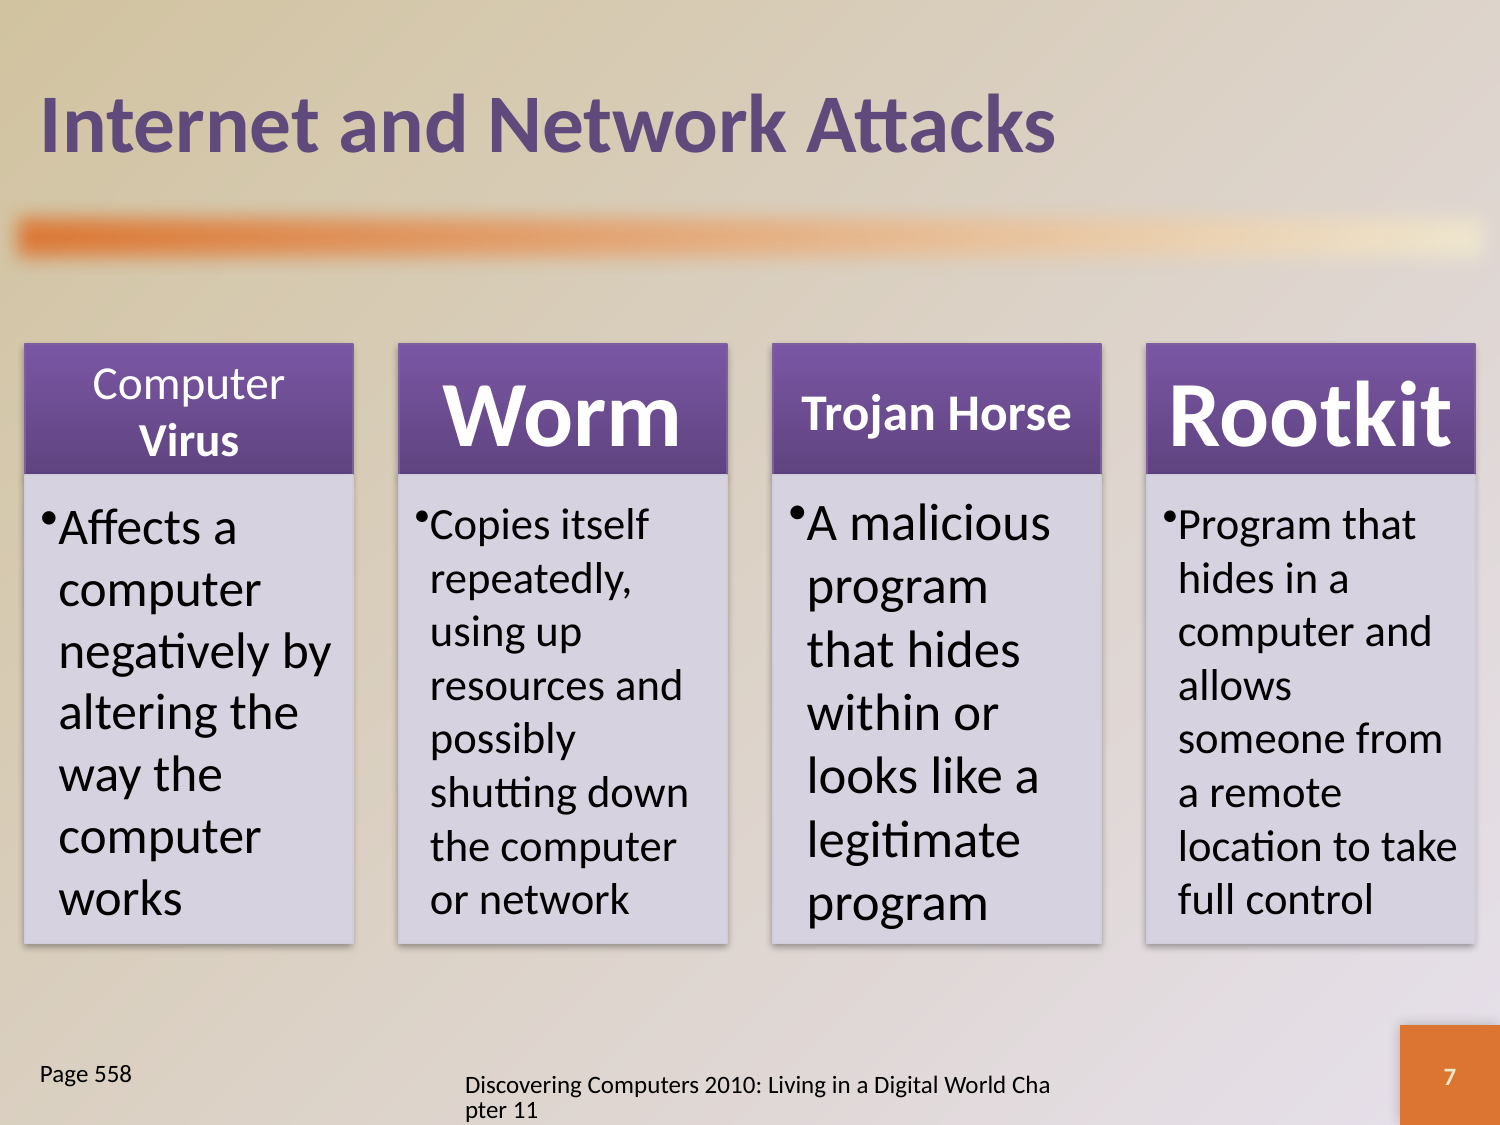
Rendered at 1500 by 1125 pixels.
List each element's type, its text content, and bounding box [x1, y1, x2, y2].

slide_number 7 [1400, 1025, 1500, 1125]
list Page 558 [24, 1050, 300, 1125]
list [24, 262, 1476, 1026]
footer Discovering Computers 2010: Living in a Digital World Chapter 11 [450, 1042, 1075, 1125]
title Internet and Network Attacks [24, 24, 1475, 213]
